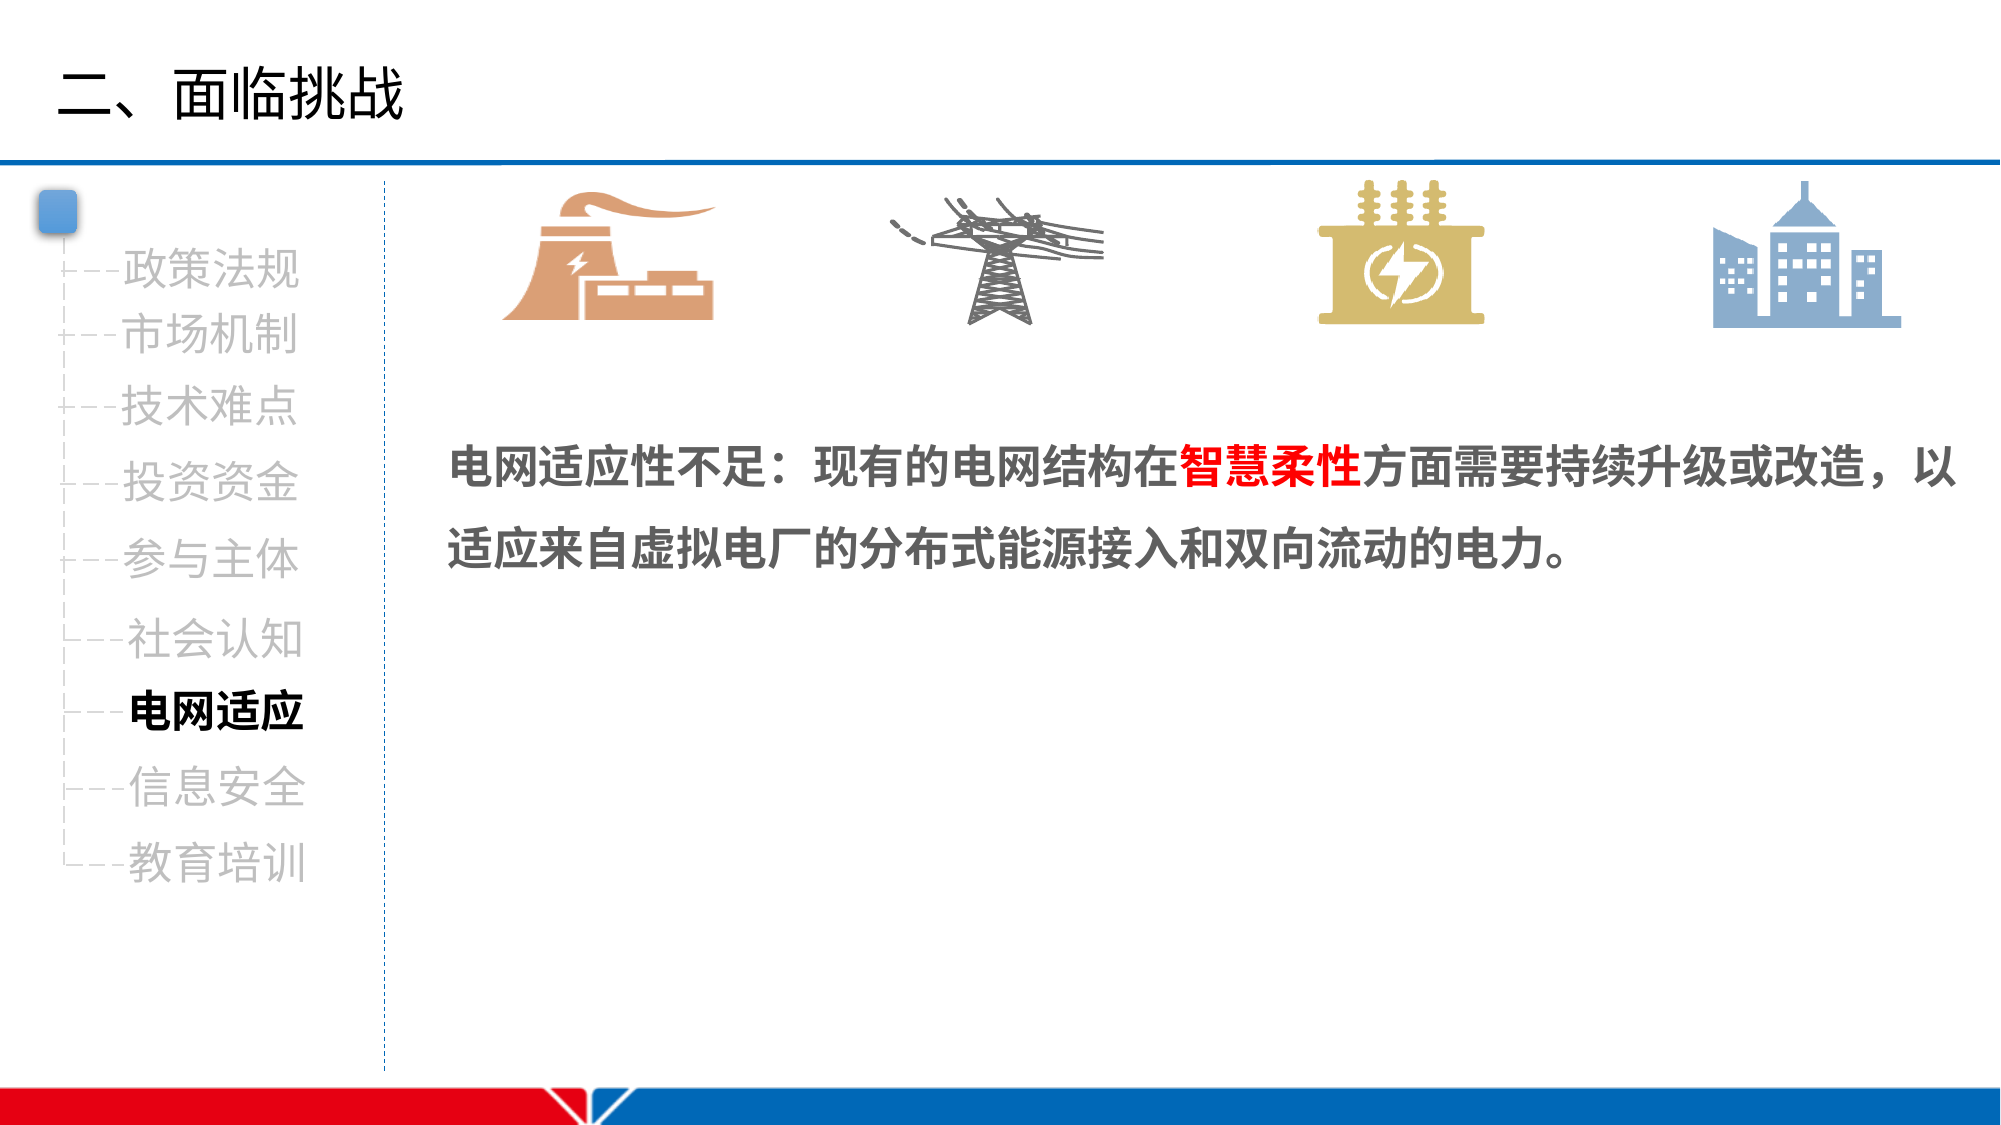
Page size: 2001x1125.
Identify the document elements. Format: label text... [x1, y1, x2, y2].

text_box 电网适应 [112, 675, 344, 744]
text_box 参与主体 [107, 523, 339, 592]
text_box 投资资金 [107, 446, 340, 515]
text_box [39, 189, 78, 233]
text_box 技术难点 [106, 370, 338, 439]
picture [0, 0, 2001, 1125]
text_box 电网适应性不足：现有的电网结构在智慧柔性方面需要持续升级或改造，以适应来自虚拟电厂的分布式能源接入和双向流动的电力。 [432, 402, 2000, 583]
text_box 信息安全 [114, 751, 346, 820]
text_box 市场机制 [106, 298, 338, 367]
text_box 社会认知 [112, 603, 345, 672]
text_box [502, 156, 1915, 348]
text_box 政策法规 [108, 233, 339, 302]
text_box 教育培训 [114, 828, 346, 897]
text_box 二、面临挑战 [40, 49, 1037, 143]
